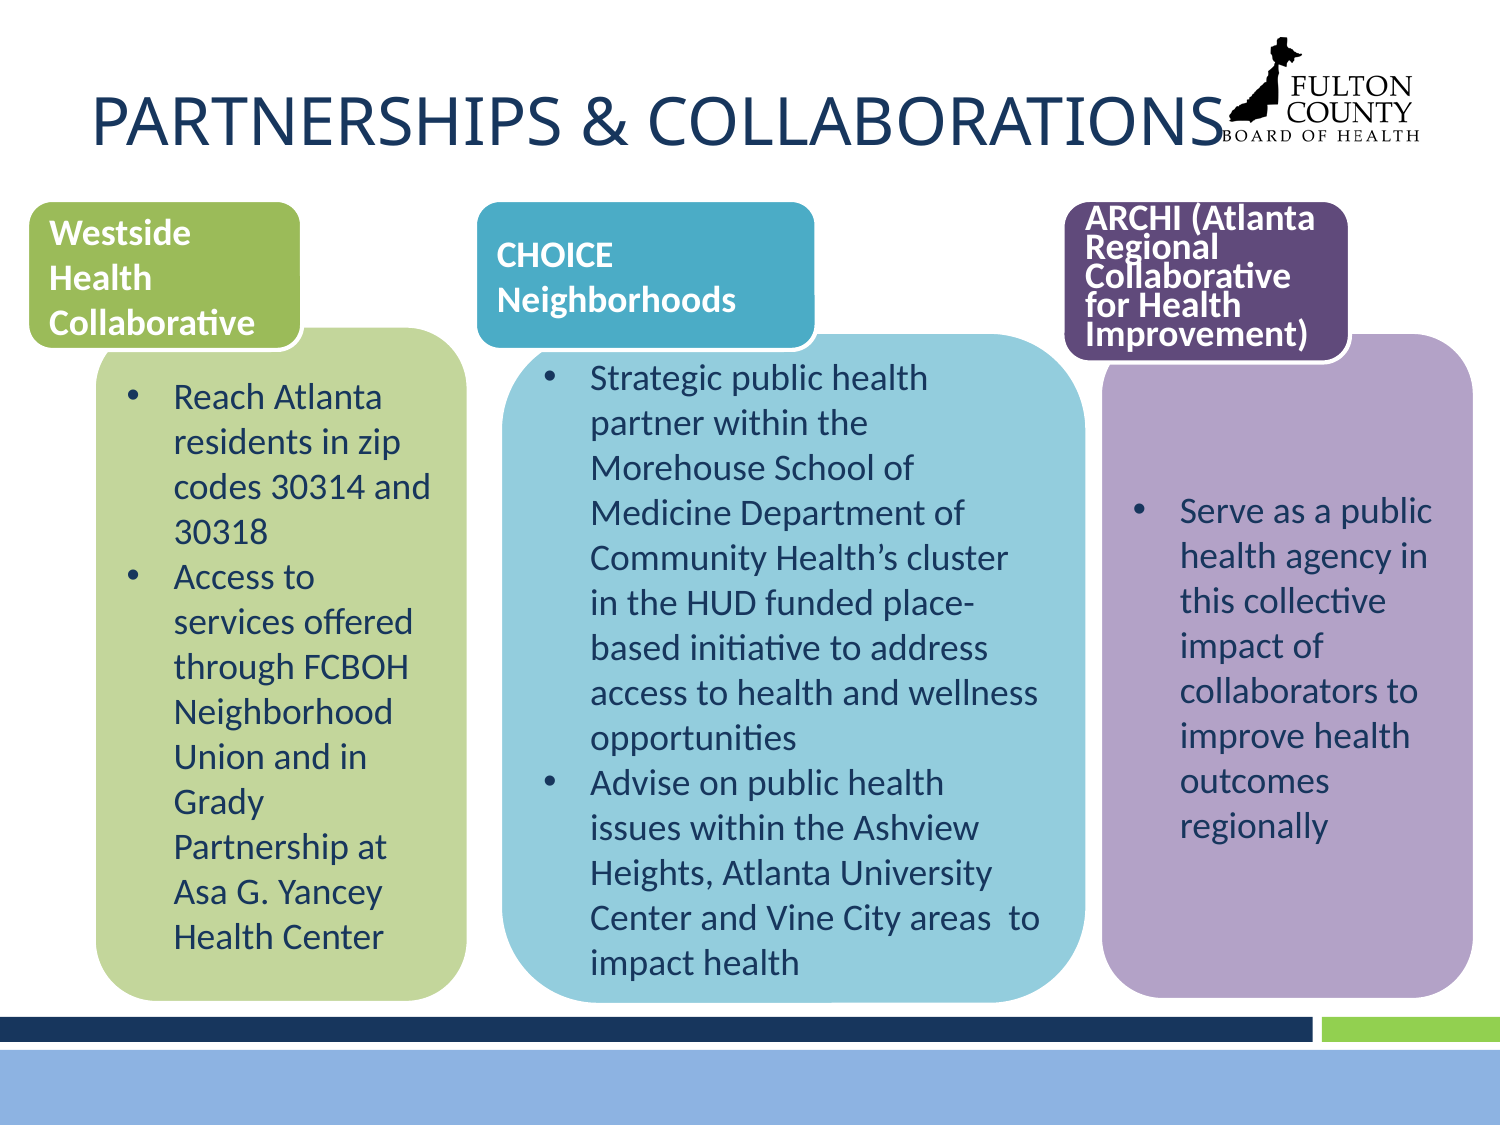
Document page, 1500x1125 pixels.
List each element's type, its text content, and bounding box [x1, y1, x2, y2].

text_box Westside Health Collaborative [25, 197, 305, 353]
title PARTNERSHIPS & COLLABORATIONS [75, 24, 1425, 213]
text_box CHOICE Neighborhoods [472, 197, 819, 353]
text_box [305, 262, 573, 1005]
text_box [74, 353, 144, 1005]
text_box [819, 262, 1425, 1005]
text_box Strategic public health partner within the Morehouse School of Medicine Department of Community Health’s cluster in the HUD funded place-based initiative to address access to health and wellness opportunities Advise on public health issues within the Ashview Heights, Atlanta University Center and Vine City areas to impact health [497, 329, 1090, 1007]
text_box ARCHI (Atlanta Regional Collaborative for Health Improvement) [1060, 197, 1353, 365]
text_box Serve as a public health agency in this collective impact of collaborators to improve health outcomes regionally [1097, 329, 1478, 1003]
text_box Reach Atlanta residents in zip codes 30314 and 30318 Access to services offered through FCBOH Neighborhood Union and in Grady Partnership at Asa G. Yancey Health Center [91, 323, 471, 1006]
